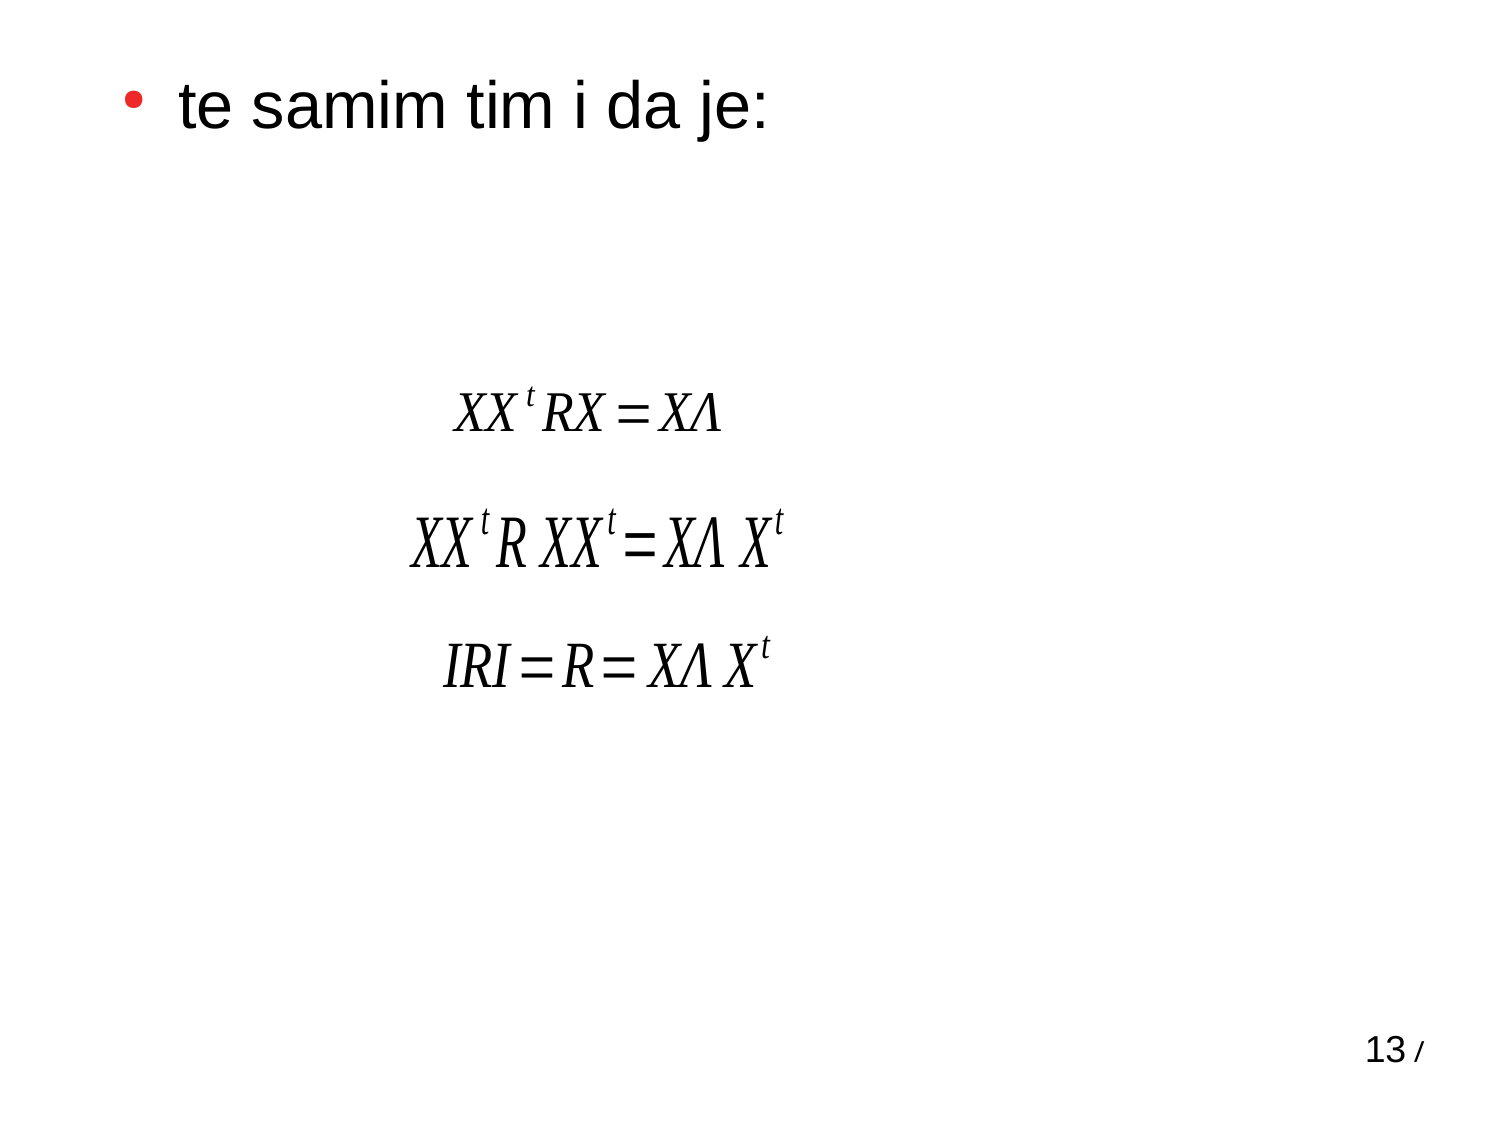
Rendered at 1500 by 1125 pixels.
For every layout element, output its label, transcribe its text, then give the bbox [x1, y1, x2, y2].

list te samim tim i da je: [106, 54, 1393, 975]
text_box 13 / [1075, 1024, 1425, 1103]
